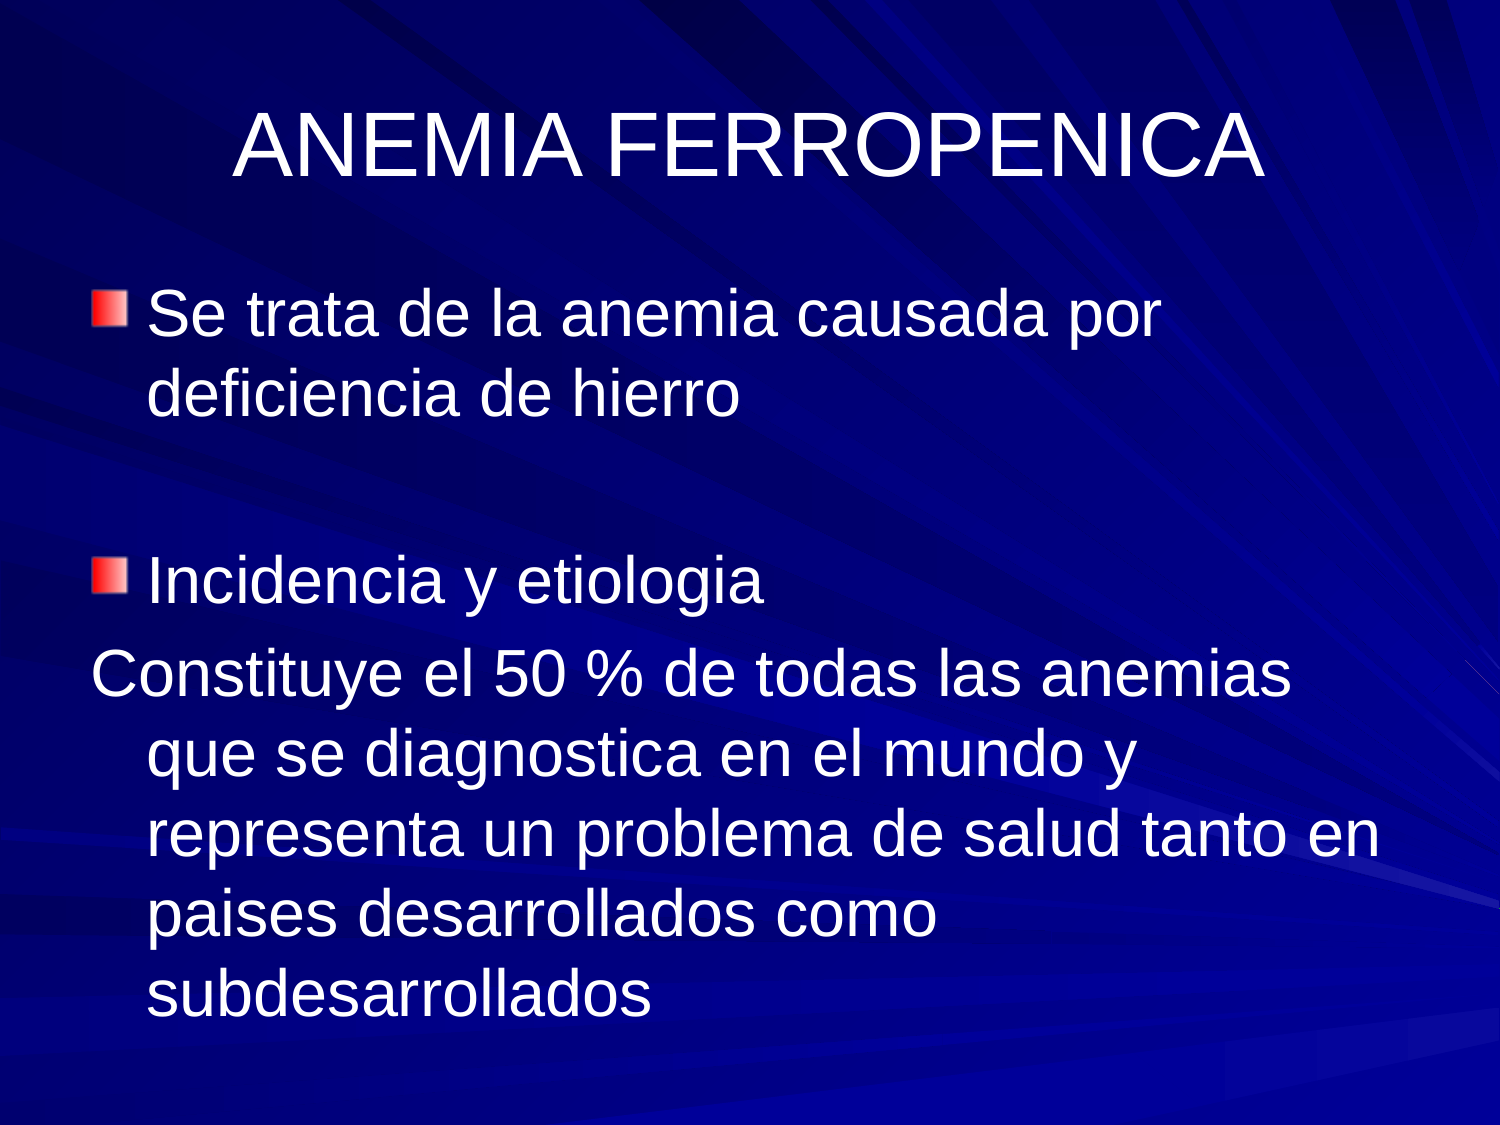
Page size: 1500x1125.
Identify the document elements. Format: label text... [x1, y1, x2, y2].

picture [90, 555, 132, 598]
list Se trata de la anemia causada por deficiencia de hierro Incidencia y etiologia Constituye el 50 % de todas las anemias que se diagnostica en el mundo y representa un problema de salud tanto en paises desarrollados como subdesarrollados [74, 262, 1426, 1006]
picture [90, 288, 132, 331]
title ANEMIA FERROPENICA [74, 45, 1426, 234]
